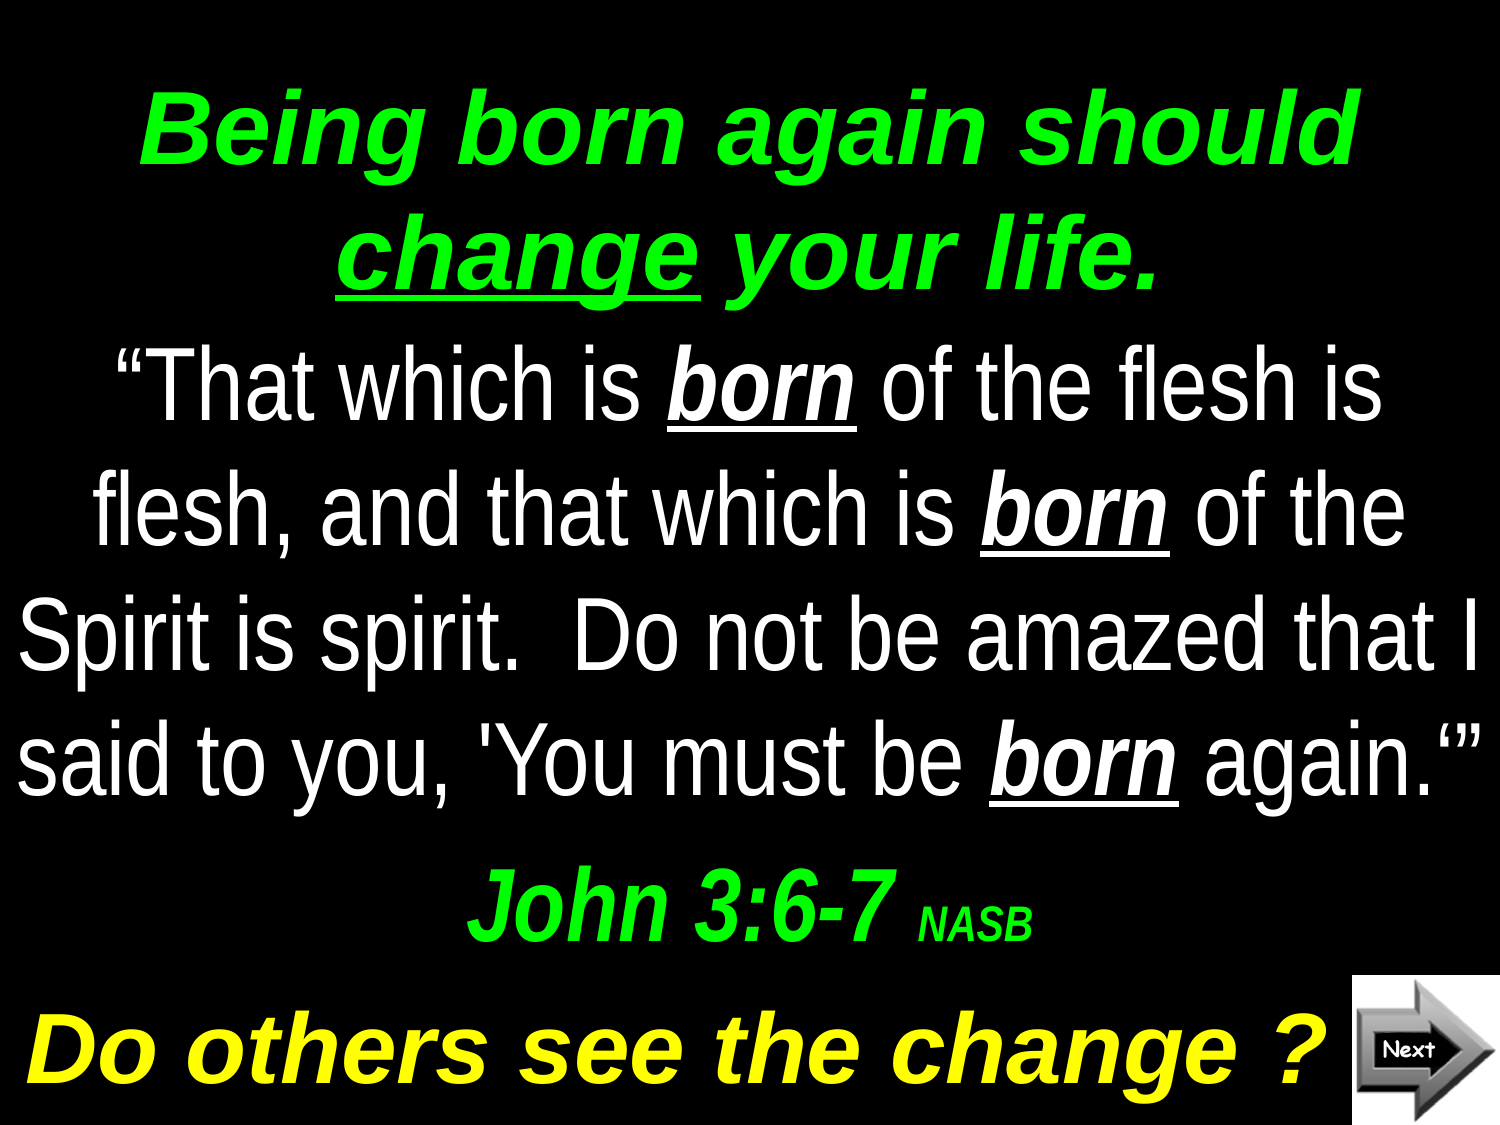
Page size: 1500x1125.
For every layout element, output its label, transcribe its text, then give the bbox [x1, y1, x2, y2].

list “That which is born of the flesh is flesh, and that which is born of the Spirit is spirit. Do not be amazed that I said to you, 'You must be born again.‘” John 3:6-7 NASB [0, 302, 1500, 976]
title Being born again should change your life. [0, 52, 1500, 302]
list Do others see the change ? [1, 975, 1353, 1125]
picture [1353, 976, 1500, 1125]
